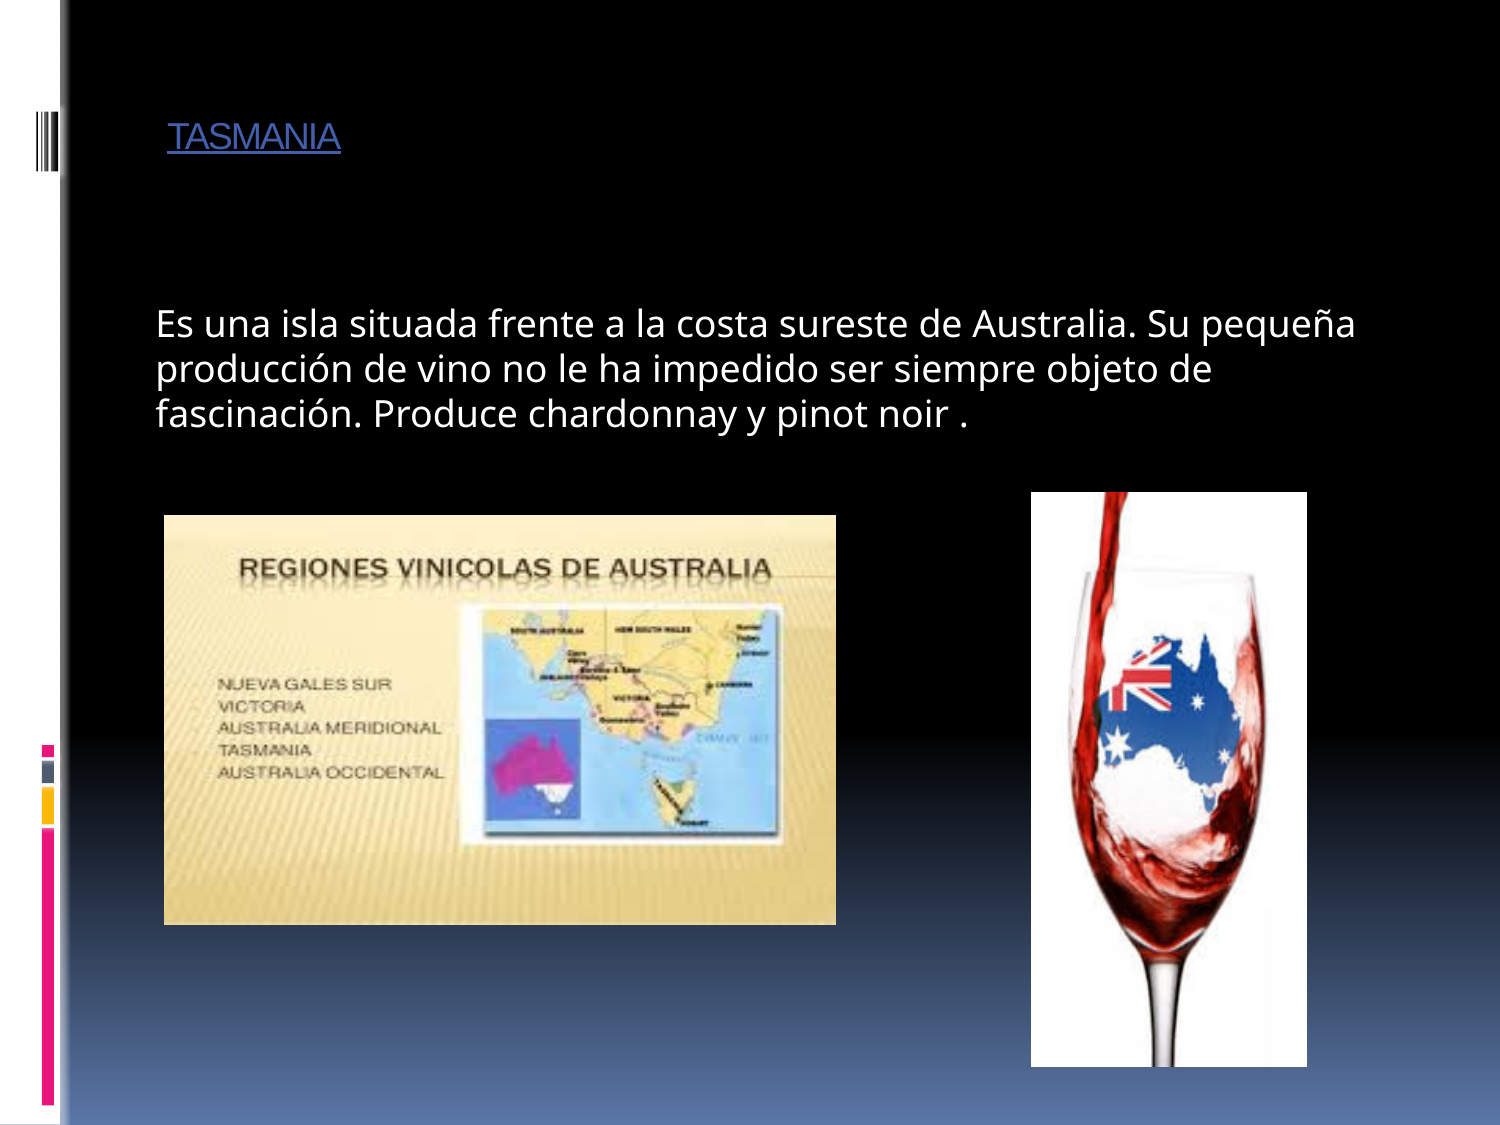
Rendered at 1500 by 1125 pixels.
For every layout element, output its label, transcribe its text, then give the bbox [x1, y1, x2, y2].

text_box Es una isla situada frente a la costa sureste de Australia. Su pequeña producción de vino no le ha impedido ser siempre objeto de fascinación. Produce chardonnay y pinot noir . [140, 292, 1442, 488]
picture [1030, 491, 1307, 1067]
picture [163, 515, 836, 926]
title TASMANIA [152, 58, 1428, 209]
